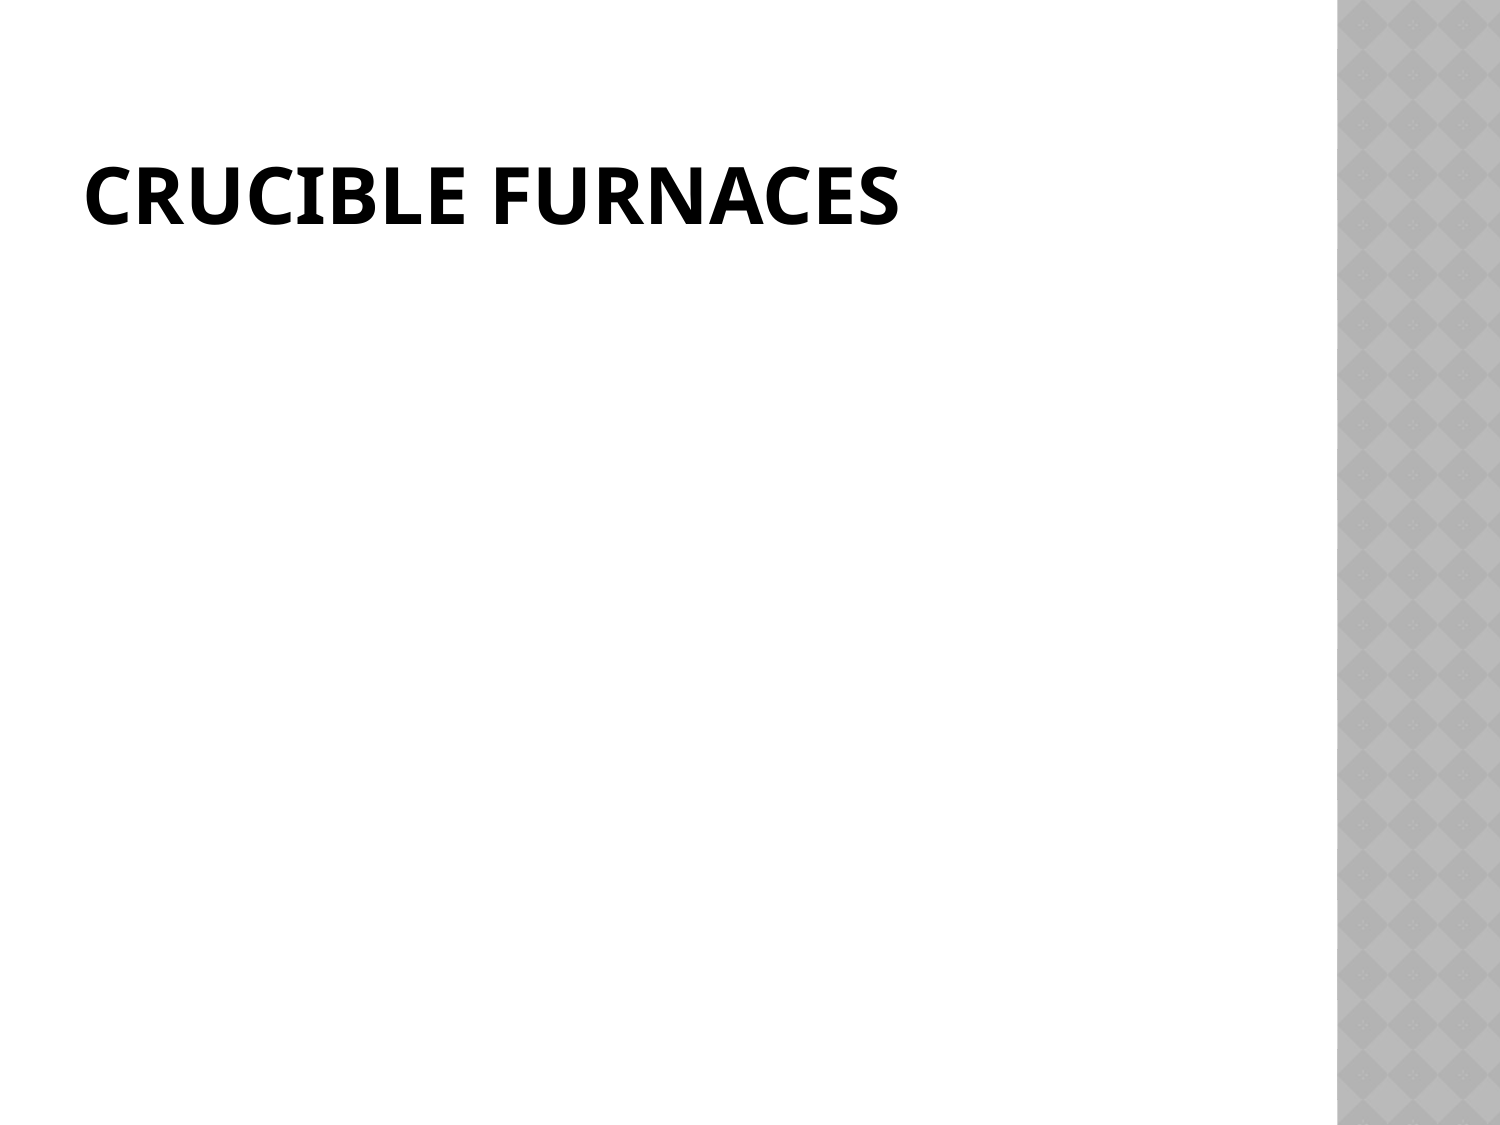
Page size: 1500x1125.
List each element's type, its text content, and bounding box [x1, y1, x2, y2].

title Crucible Furnaces [75, 52, 1263, 240]
